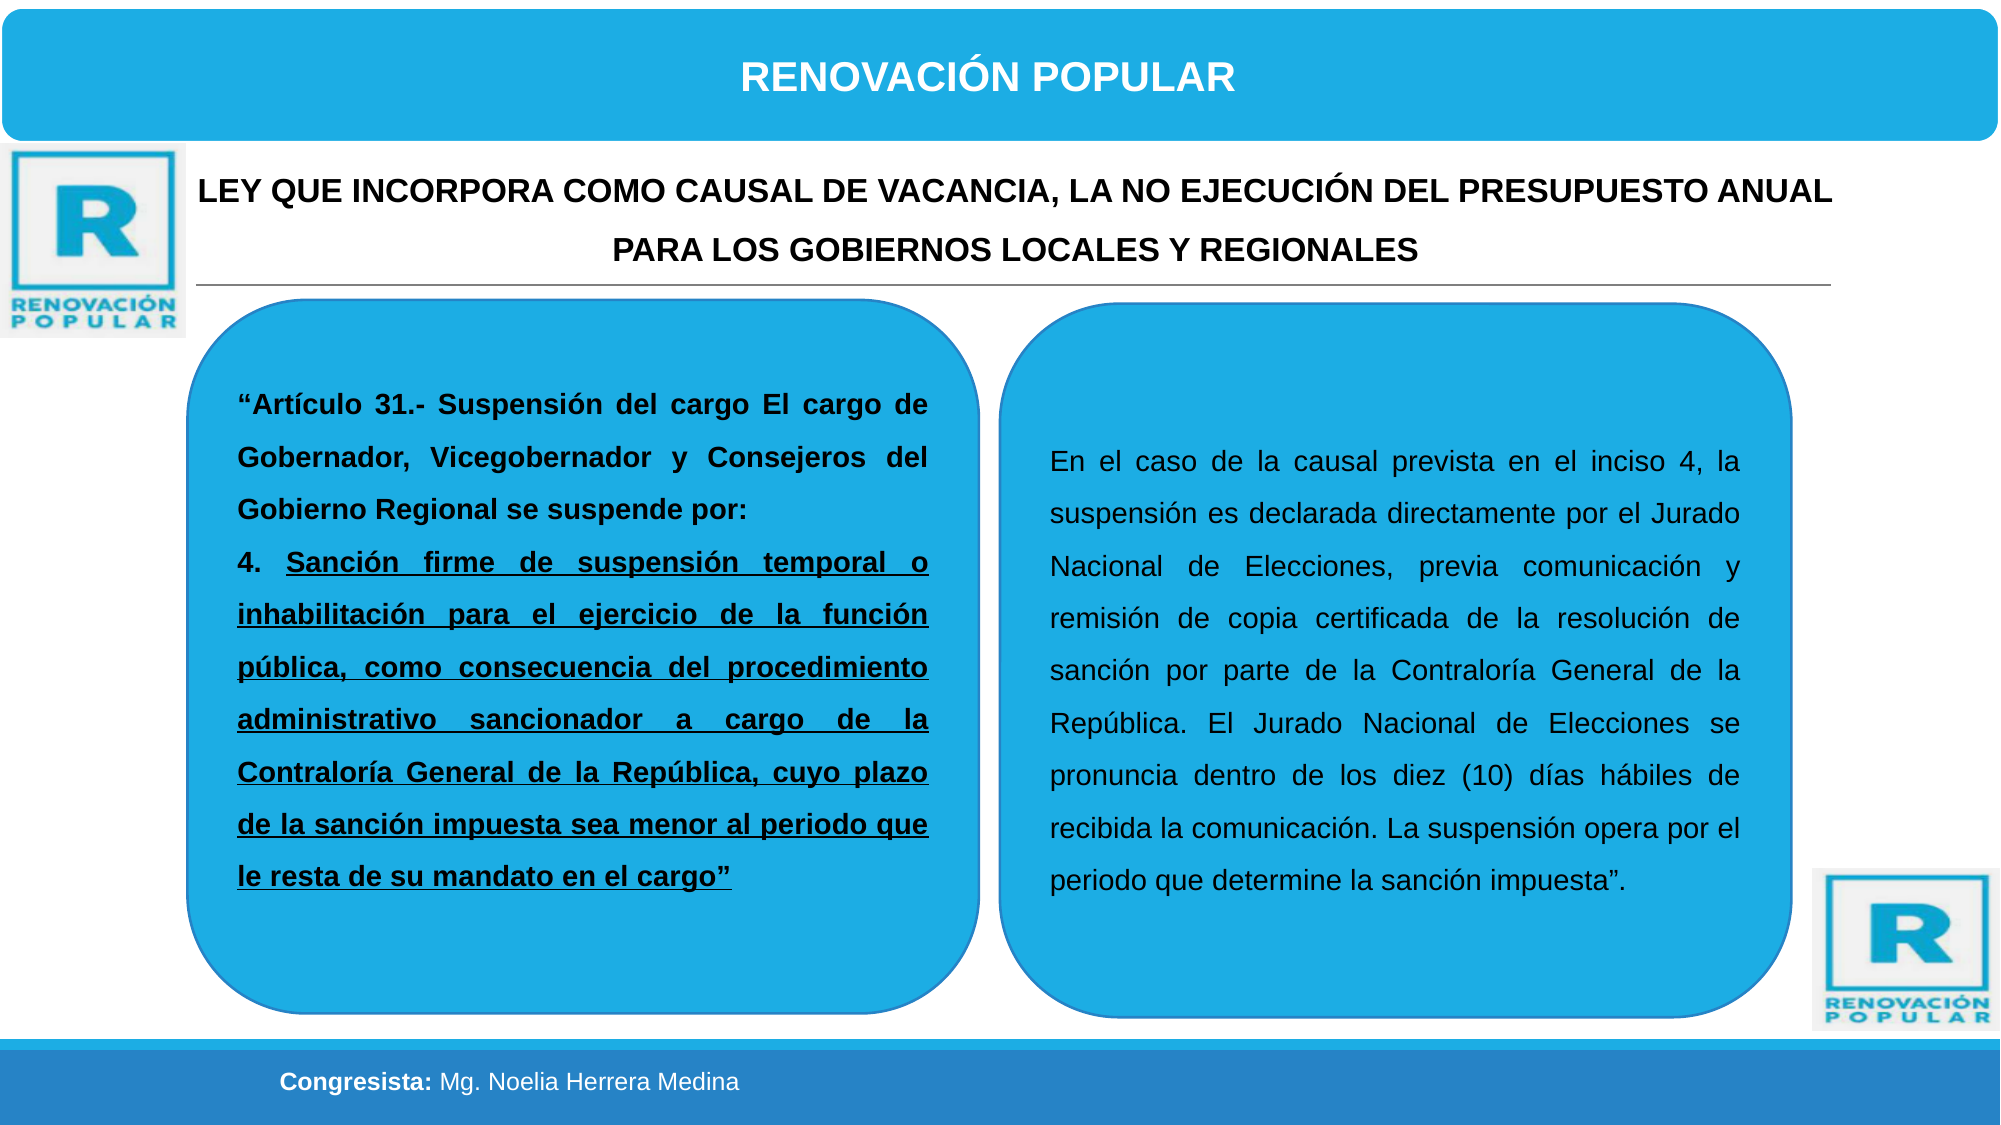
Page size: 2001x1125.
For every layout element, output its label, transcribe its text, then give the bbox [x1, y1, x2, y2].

picture [1812, 868, 2000, 1031]
text_box Congresista: Mg. Noelia Herrera Medina [264, 1043, 1039, 1104]
text_box “Artículo 31.- Suspensión del cargo El cargo de Gobernador, Vicegobernador y Consejeros del Gobierno Regional se suspende por: 4. Sanción firme de suspensión temporal o inhabilitación para el ejercicio de la función pública, como consecuencia del procedimiento administrativo sancionador a cargo de la Contraloría General de la República, cuyo plazo de la sanción impuesta sea menor al periodo que le resta de su mandato en el cargo” [187, 299, 979, 1014]
text_box RENOVACIÓN POPULAR [0, 6, 2000, 144]
text_box LEY QUE INCORPORA COMO CAUSAL DE VACANCIA, LA NO EJECUCIÓN DEL PRESUPUESTO ANUAL PARA LOS GOBIERNOS LOCALES Y REGIONALES [184, 141, 1871, 271]
picture [0, 142, 186, 339]
text_box En el caso de la causal prevista en el inciso 4, la suspensión es declarada directamente por el Jurado Nacional de Elecciones, previa comunicación y remisión de copia certificada de la resolución de sanción por parte de la Contraloría General de la República. El Jurado Nacional de Elecciones se pronuncia dentro de los diez (10) días hábiles de recibida la comunicación. La suspensión opera por el periodo que determine la sanción impuesta”. [999, 303, 1792, 1018]
